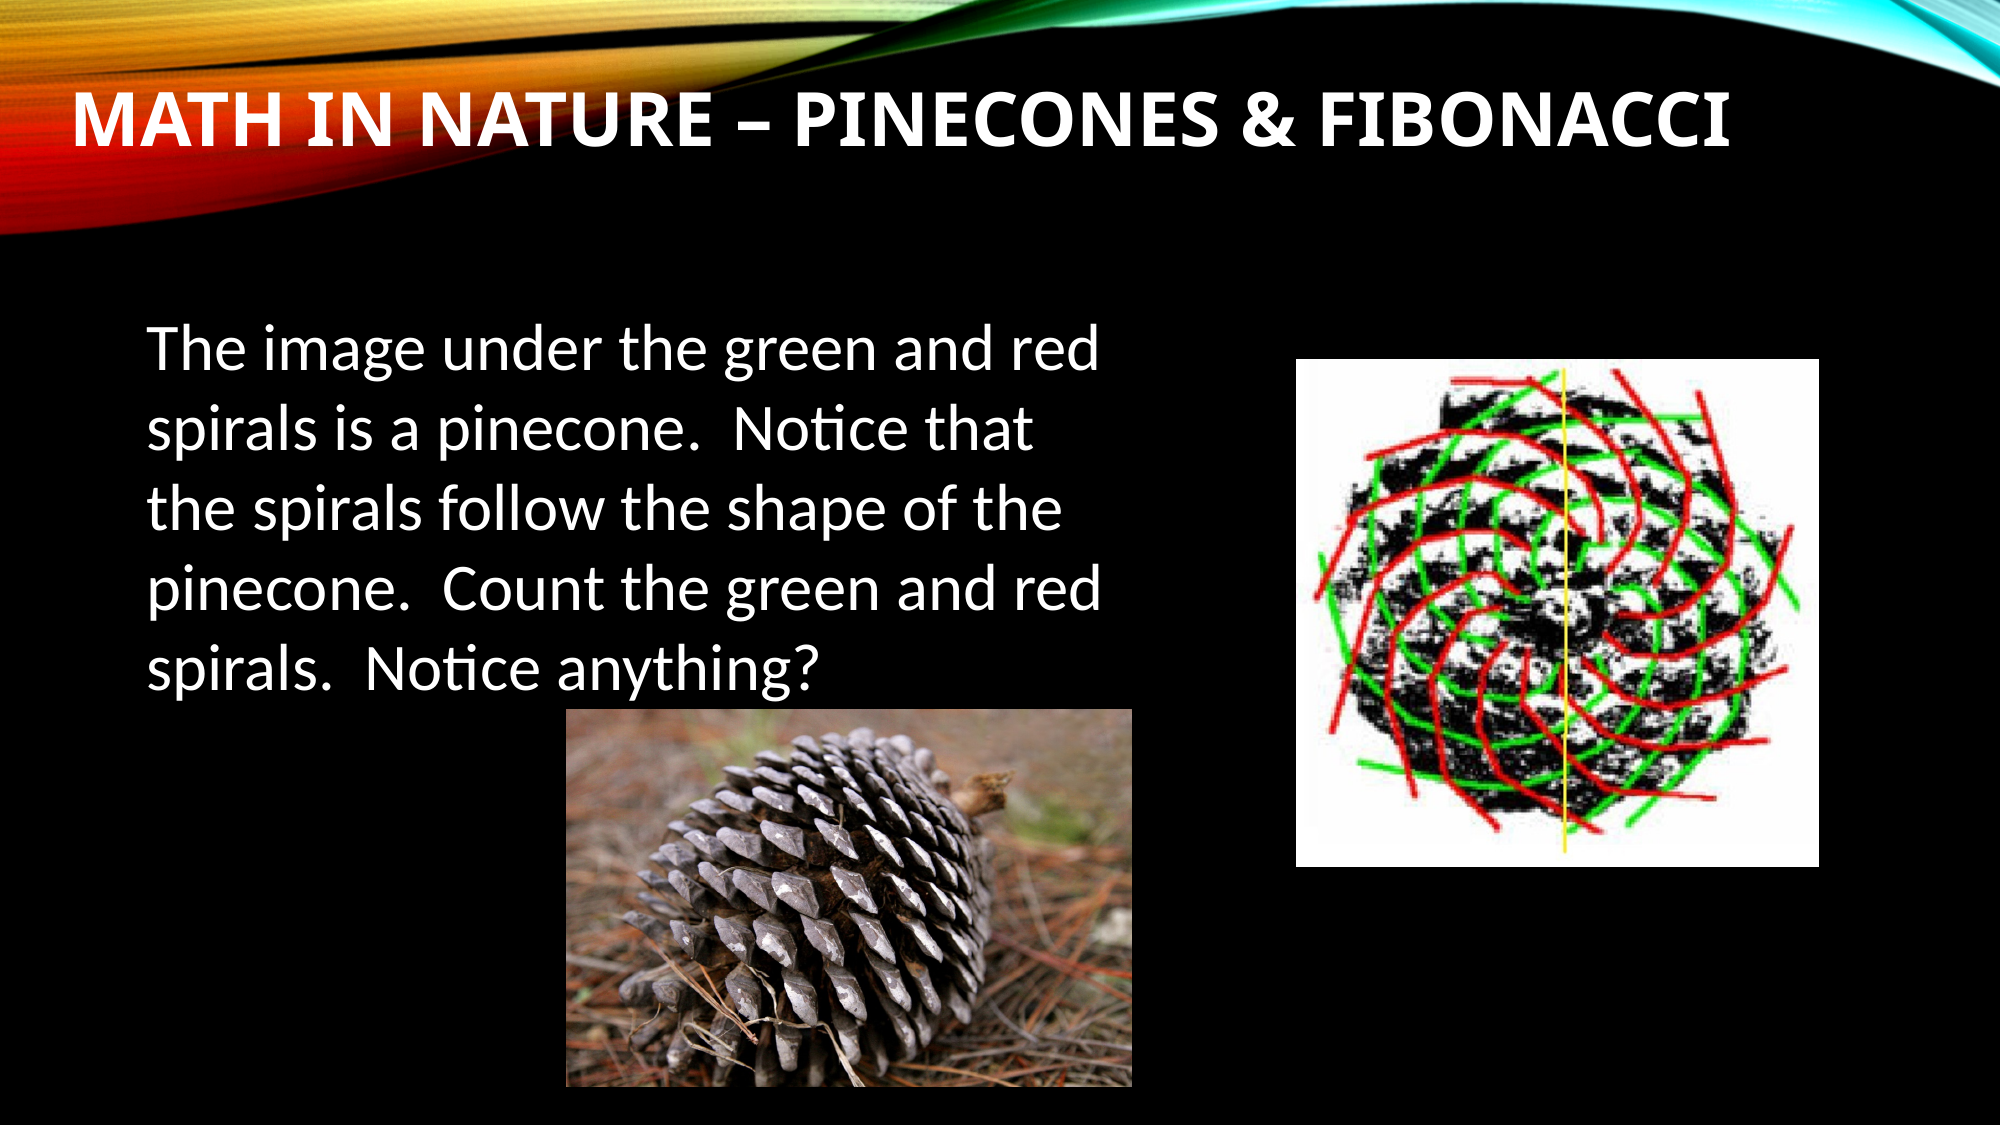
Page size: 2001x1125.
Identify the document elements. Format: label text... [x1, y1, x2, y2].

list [1295, 359, 1819, 868]
picture [566, 709, 1132, 1087]
picture [0, 0, 2000, 237]
text_box The image under the green and red spirals is a pinecone. Notice that the spirals follow the shape of the pinecone. Count the green and red spirals. Notice anything? [131, 296, 1132, 711]
text_box MATH IN NATURE – PINECONES & FIBONACCI [54, 64, 1946, 169]
